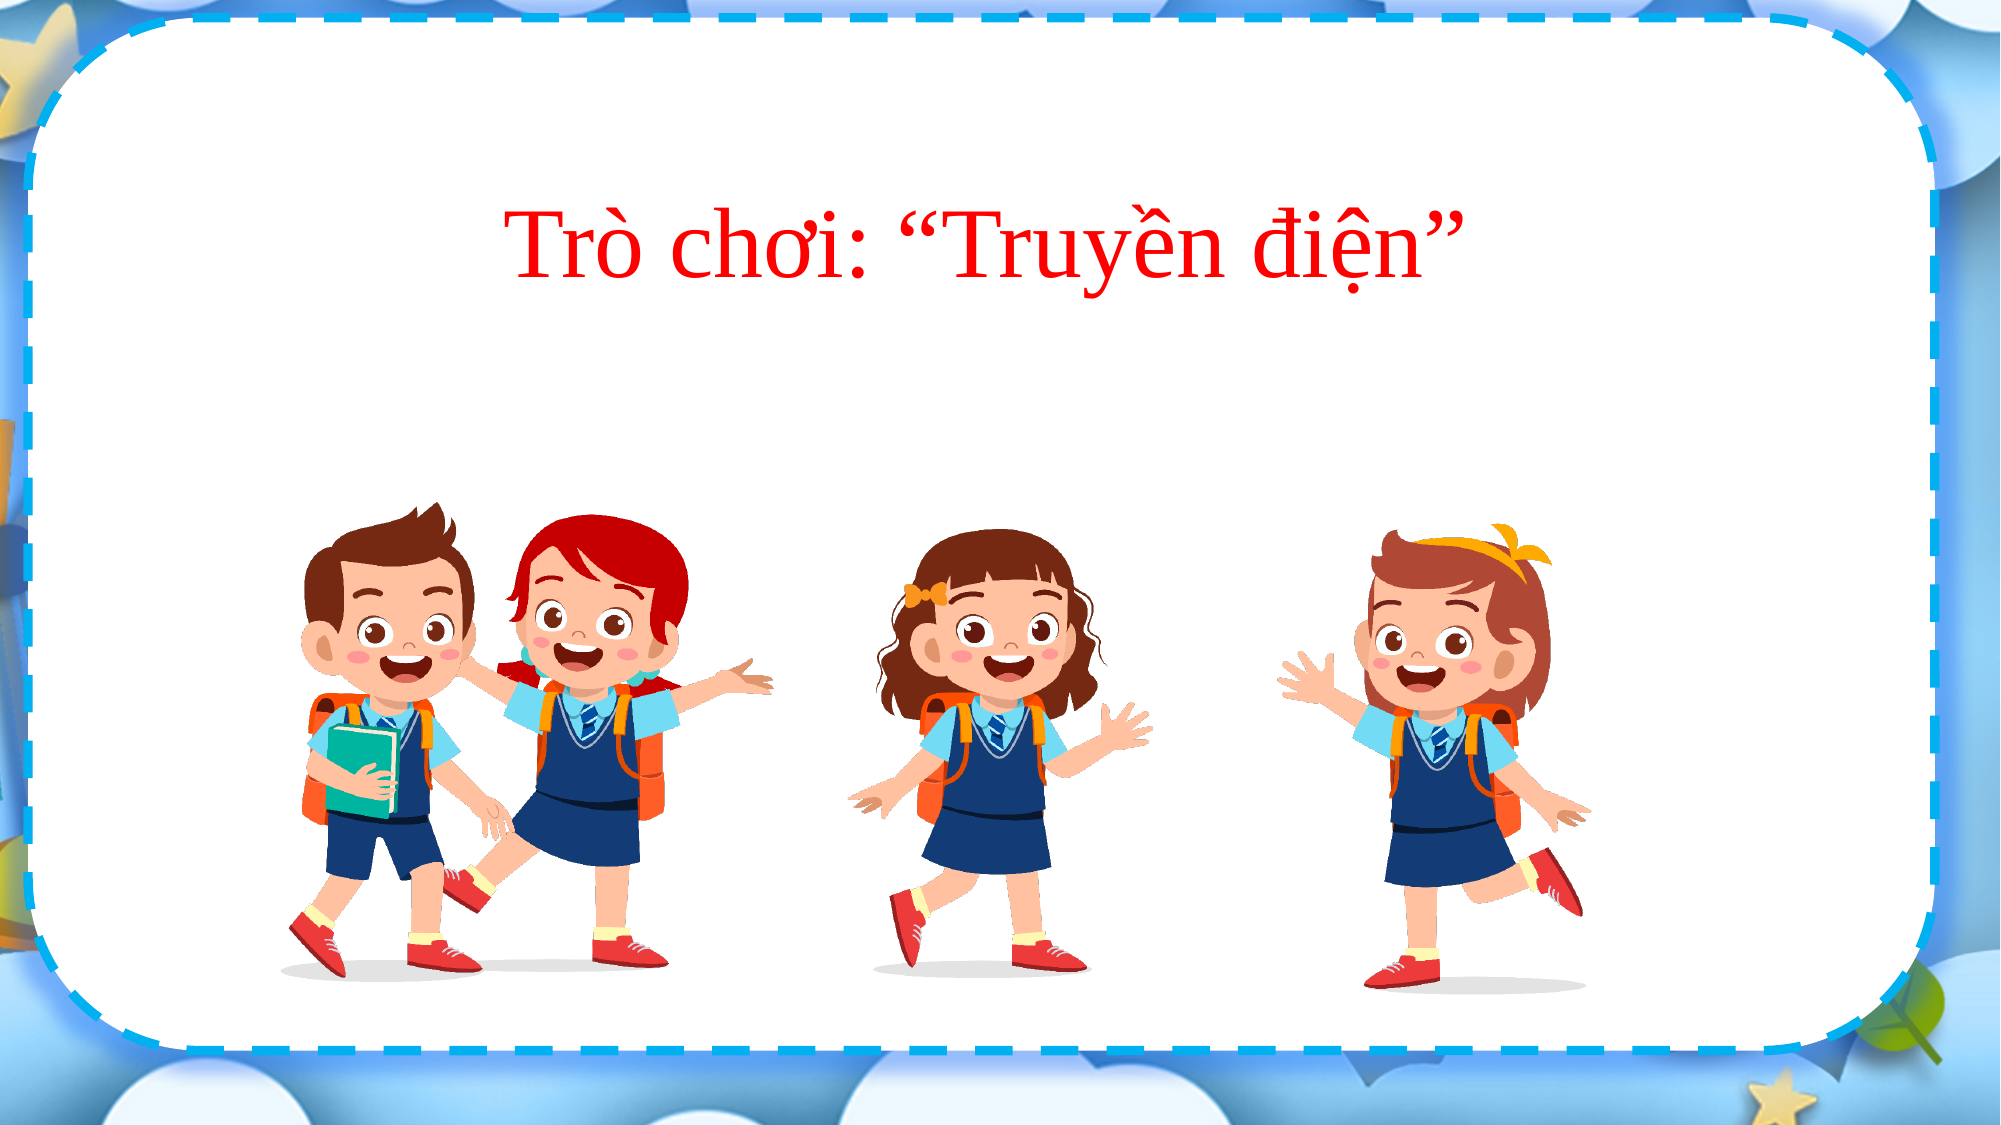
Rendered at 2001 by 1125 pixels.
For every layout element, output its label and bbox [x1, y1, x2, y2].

text_box [239, 457, 799, 1001]
picture [0, 0, 2001, 1125]
